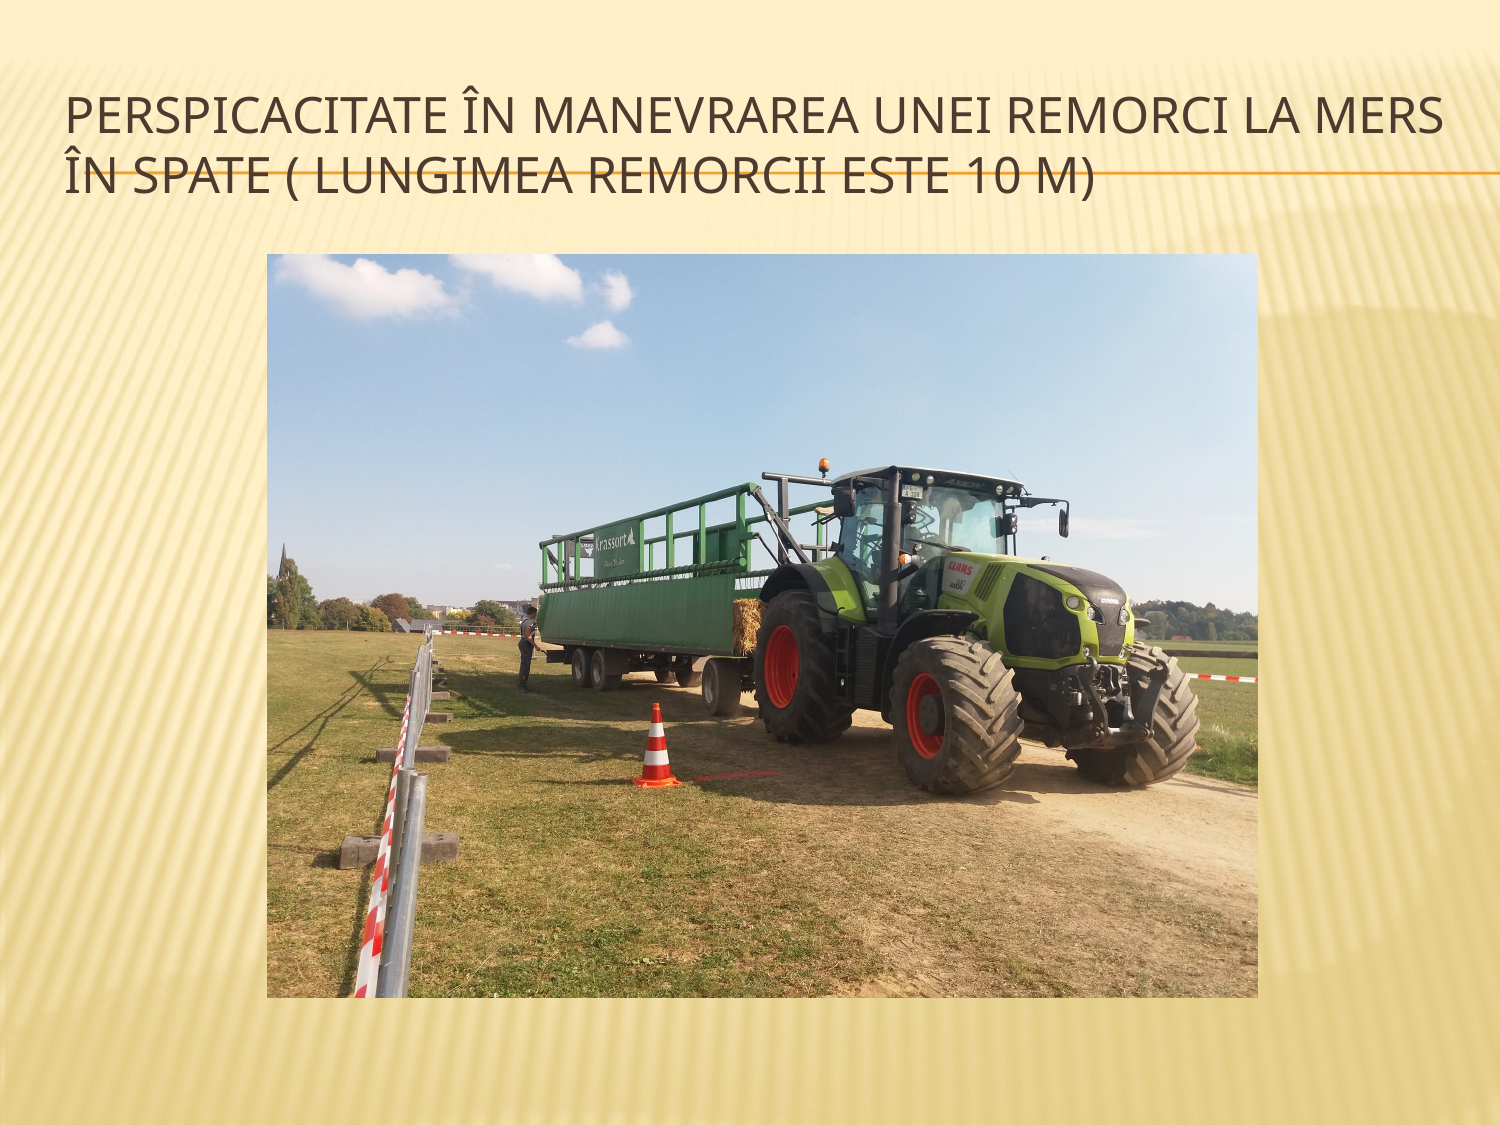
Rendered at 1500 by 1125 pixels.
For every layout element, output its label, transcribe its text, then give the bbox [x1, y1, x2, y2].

title Perspicacitate în Manevrarea unei remorci la mers în spate ( lungimea remorcii ESTE 10 m) [50, 75, 1475, 213]
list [267, 254, 1258, 998]
